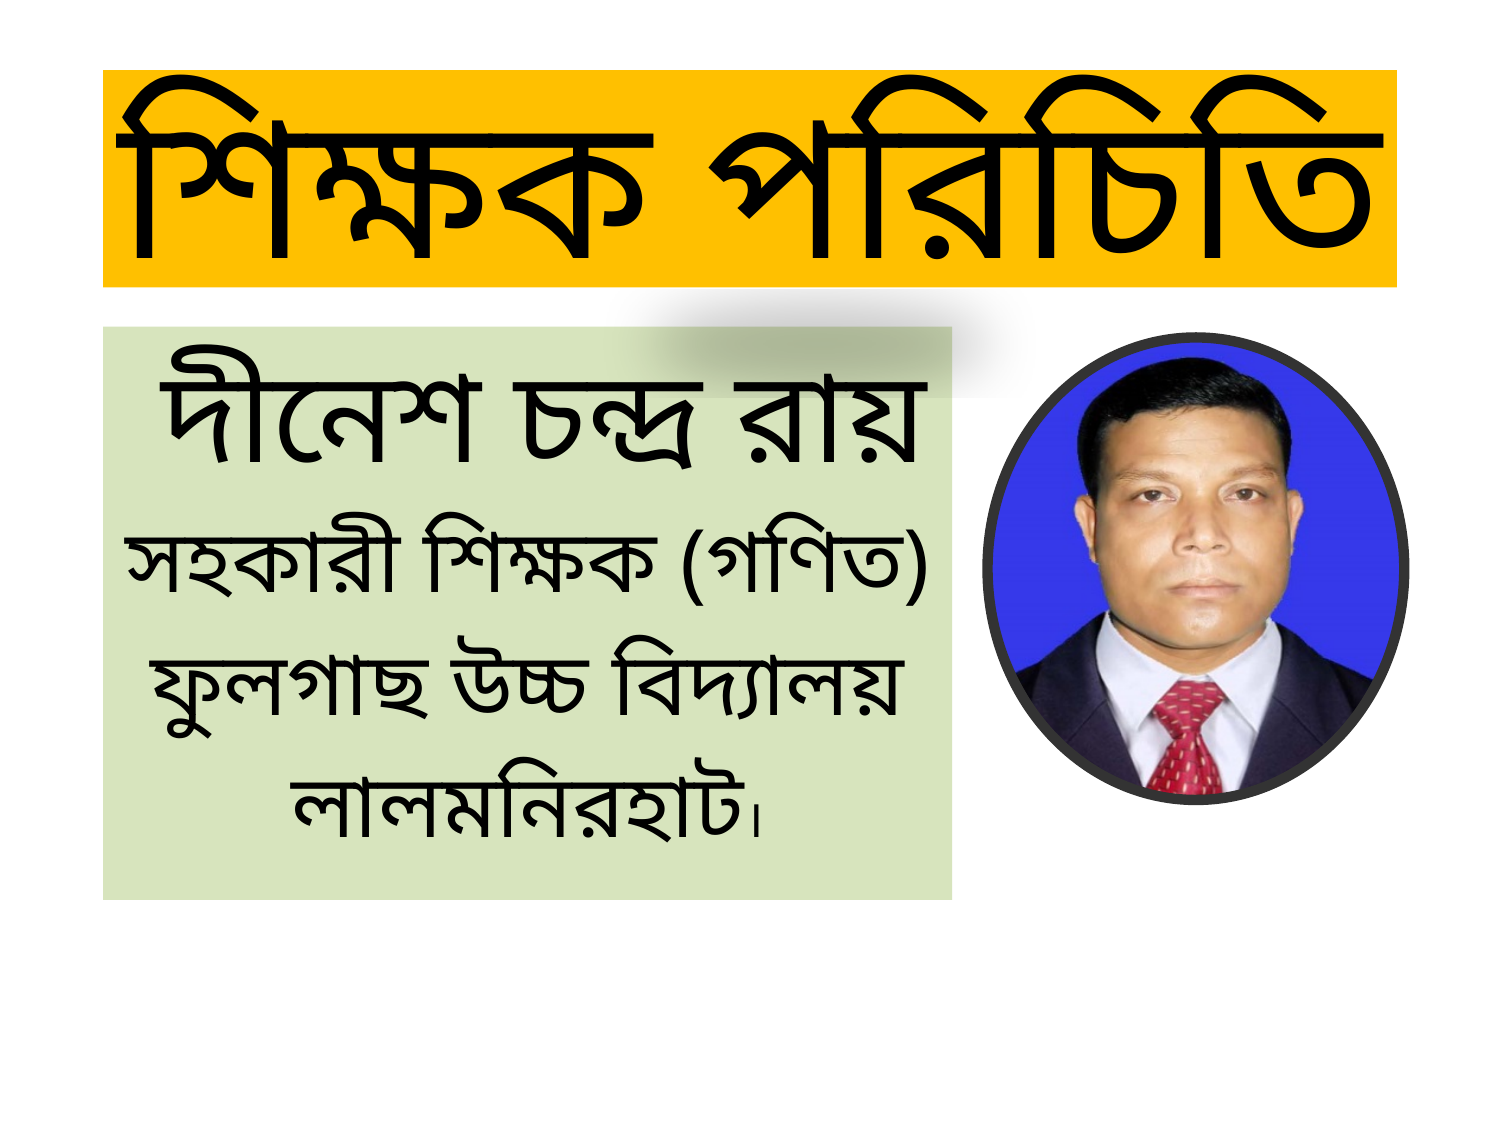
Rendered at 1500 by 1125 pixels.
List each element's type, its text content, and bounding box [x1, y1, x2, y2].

picture [987, 337, 1405, 801]
title শিক্ষক পরিচিতি [103, 70, 1397, 288]
list দীনেশ চন্দ্র রায় সহকারী শিক্ষক (গণিত) ফুলগাছ উচ্চ বিদ্যালয় লালমনিরহাট। [103, 326, 953, 900]
